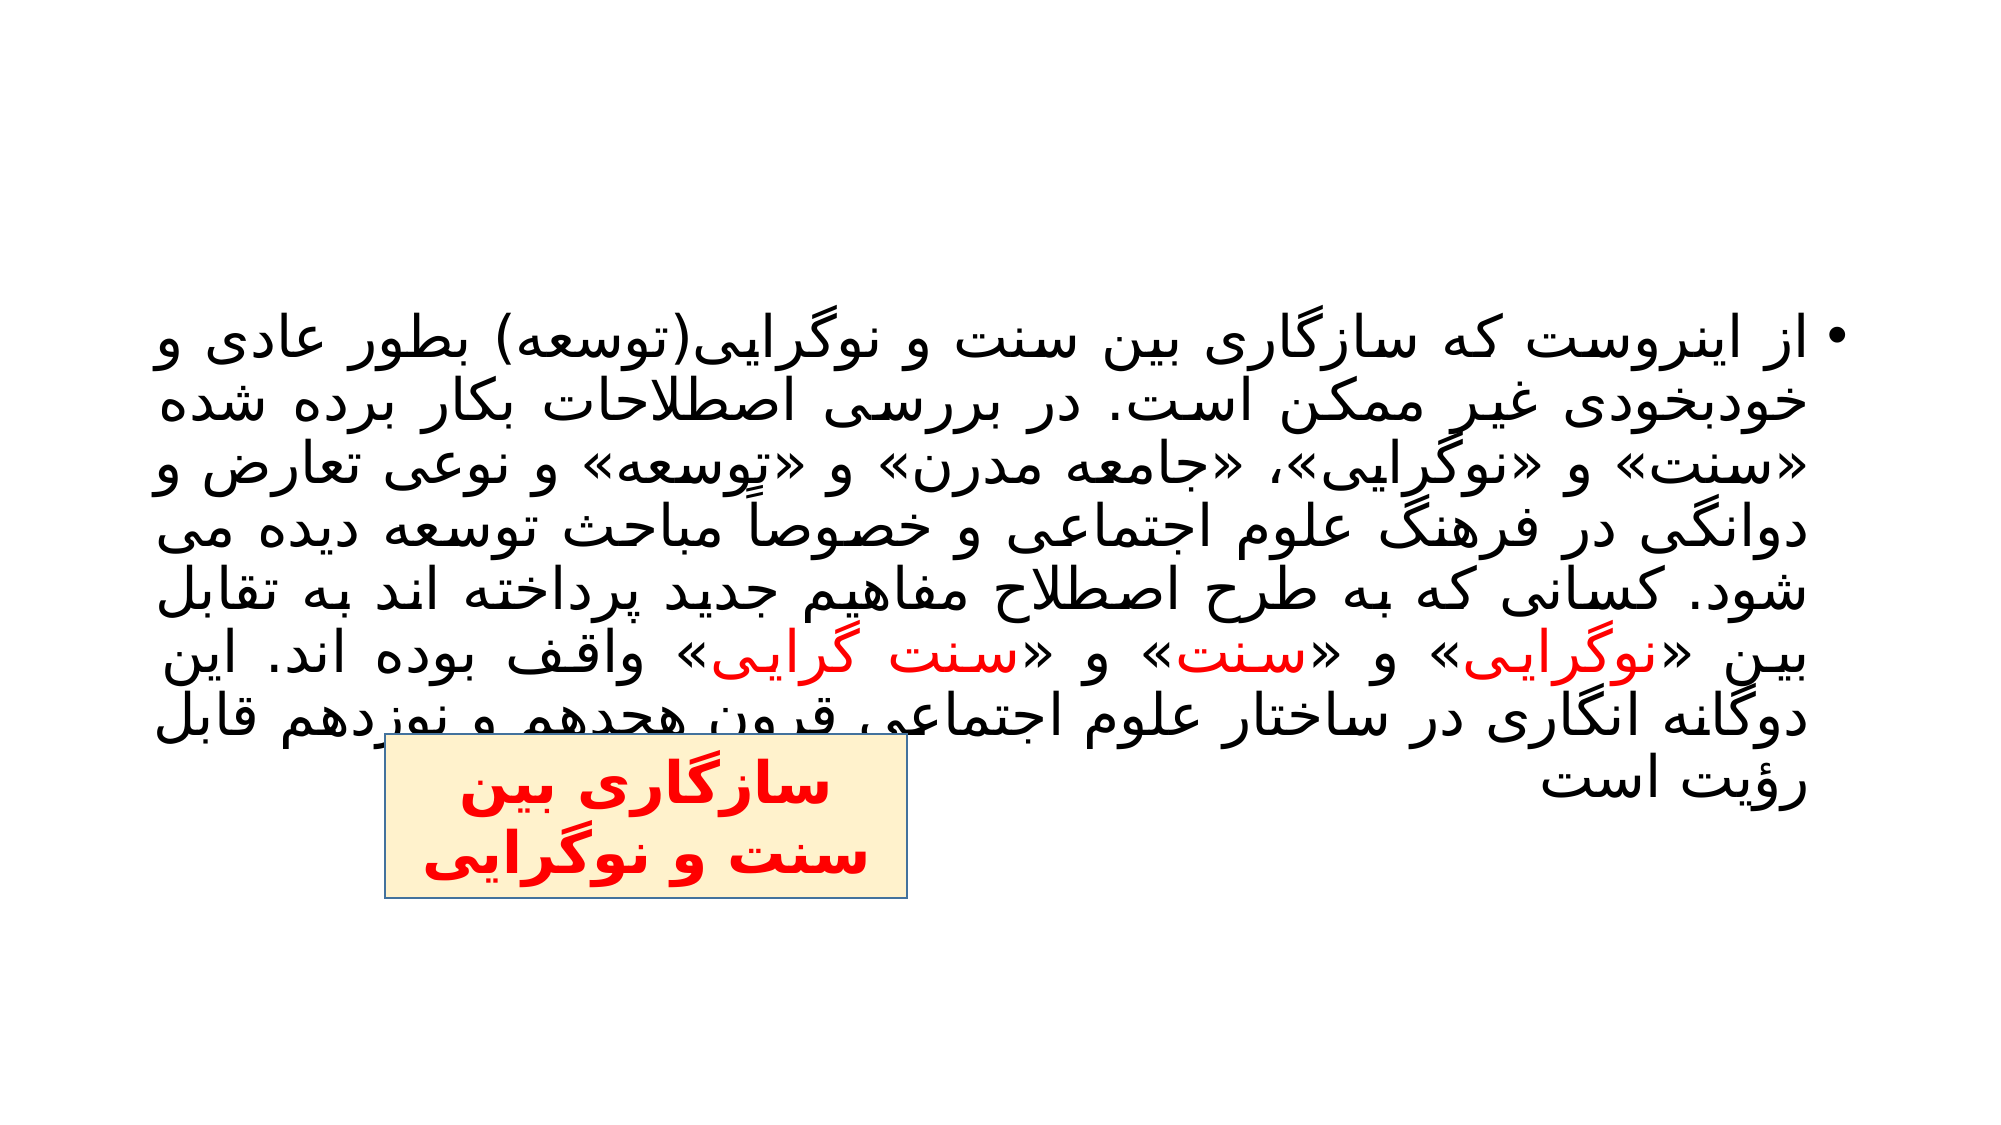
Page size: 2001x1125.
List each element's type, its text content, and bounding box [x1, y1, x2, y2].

text_box سازگاری بین سنت و نوگرایی [384, 733, 908, 899]
list از اینروست که سازگاری بین سنت و نوگرایی(توسعه) بطور عادی و خودبخودی غیر ممکن است. در بررسی اصطلاحات بکار برده شده «سنت» و «نوگرایی»، «جامعه مدرن» و «توسعه» و نوعی تعارض و دوانگی در فرهنگ علوم اجتماعی و خصوصاً مباحث توسعه دیده می شود. کسانی که به طرح اصطلاح مفاهیم جدید پرداخته اند به تقابل بین «نوگرایی» و «سنت» و «سنت گرایی» واقف بوده اند. این دوگانه انگاری در ساختار علوم اجتماعی قرون هجدهم و نوزدهم قابل رؤیت است [137, 299, 1863, 1014]
